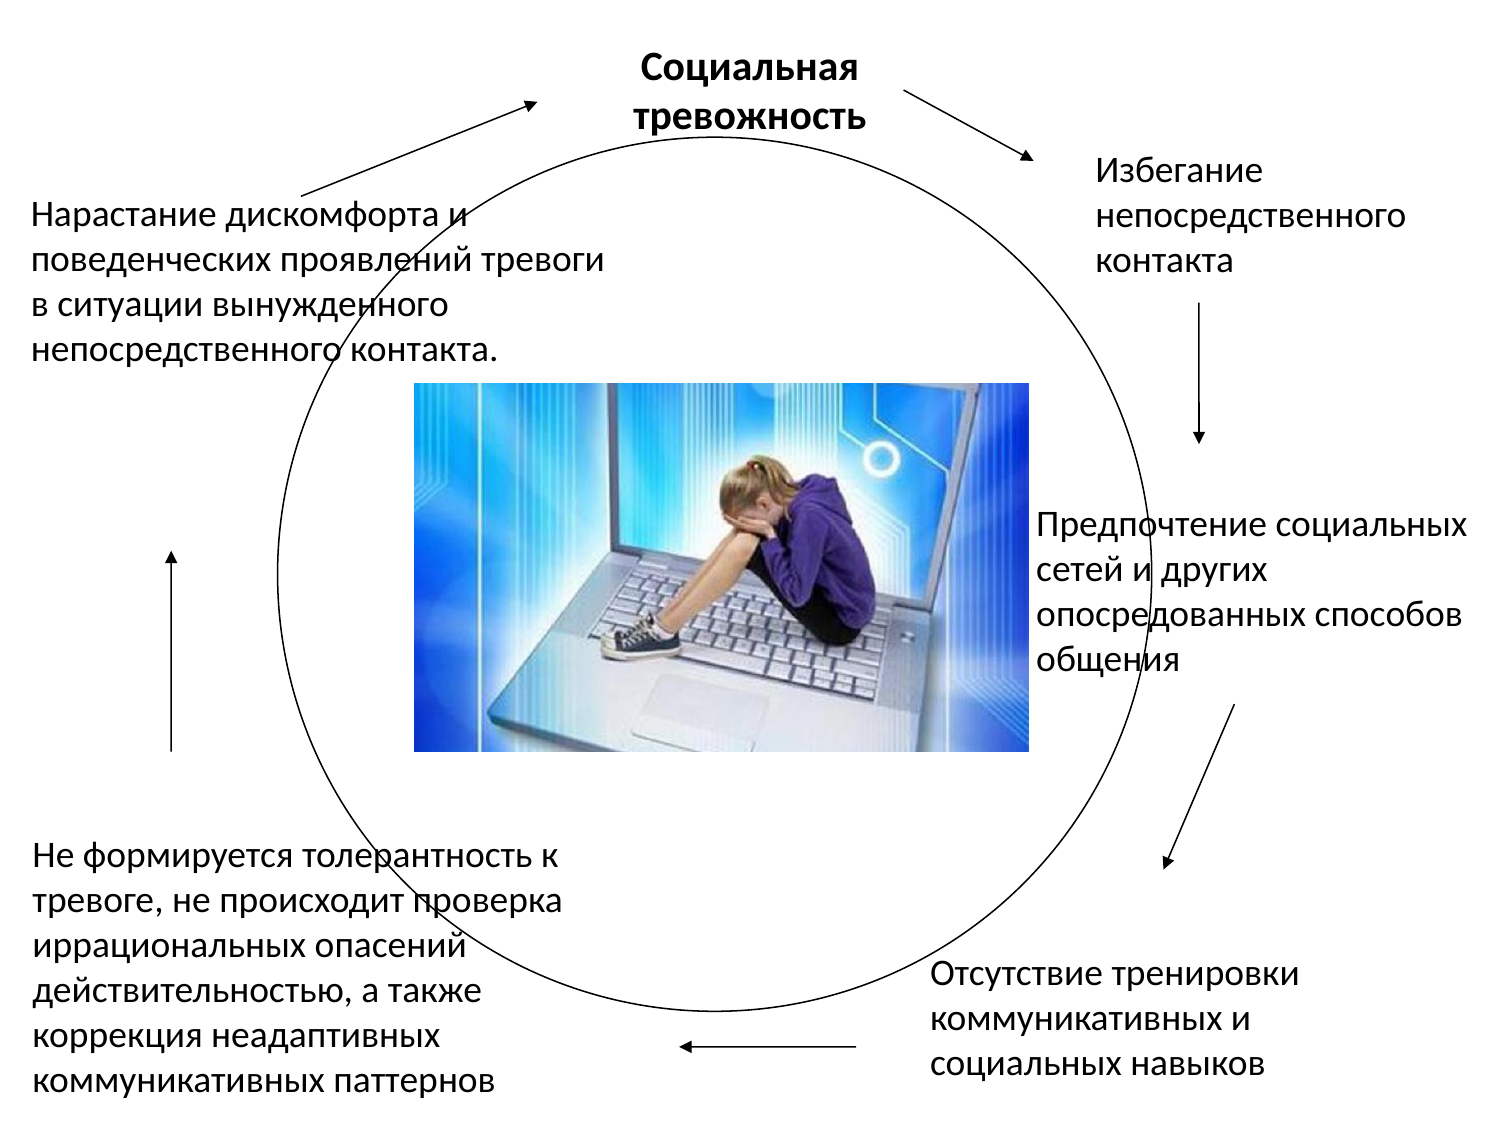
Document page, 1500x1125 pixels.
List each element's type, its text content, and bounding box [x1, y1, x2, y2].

text_box [277, 137, 1152, 1012]
text_box Не формируется толерантность к тревоге, не происходит проверка иррациональных опасений действительностью, а также коррекция неадаптивных коммуникативных паттернов [17, 822, 644, 1108]
text_box [300, 100, 538, 197]
text_box [1192, 302, 1206, 445]
text_box [164, 550, 178, 752]
text_box Избегание непосредственного контакта [1080, 137, 1500, 288]
text_box Предпочтение социальных сетей и других опосредованных способов общения [1138, 491, 1500, 687]
text_box [903, 89, 1034, 161]
text_box Социальная тревожность [537, 31, 963, 146]
picture [413, 382, 1029, 752]
text_box Отсутствие тренировки коммуникативных и социальных навыков [915, 940, 1376, 1091]
text_box [679, 1040, 857, 1054]
text_box Нарастание дискомфорта и поведенческих проявлений тревоги в ситуации вынужденного непосредственного контакта. [16, 181, 521, 376]
text_box [1162, 704, 1235, 870]
